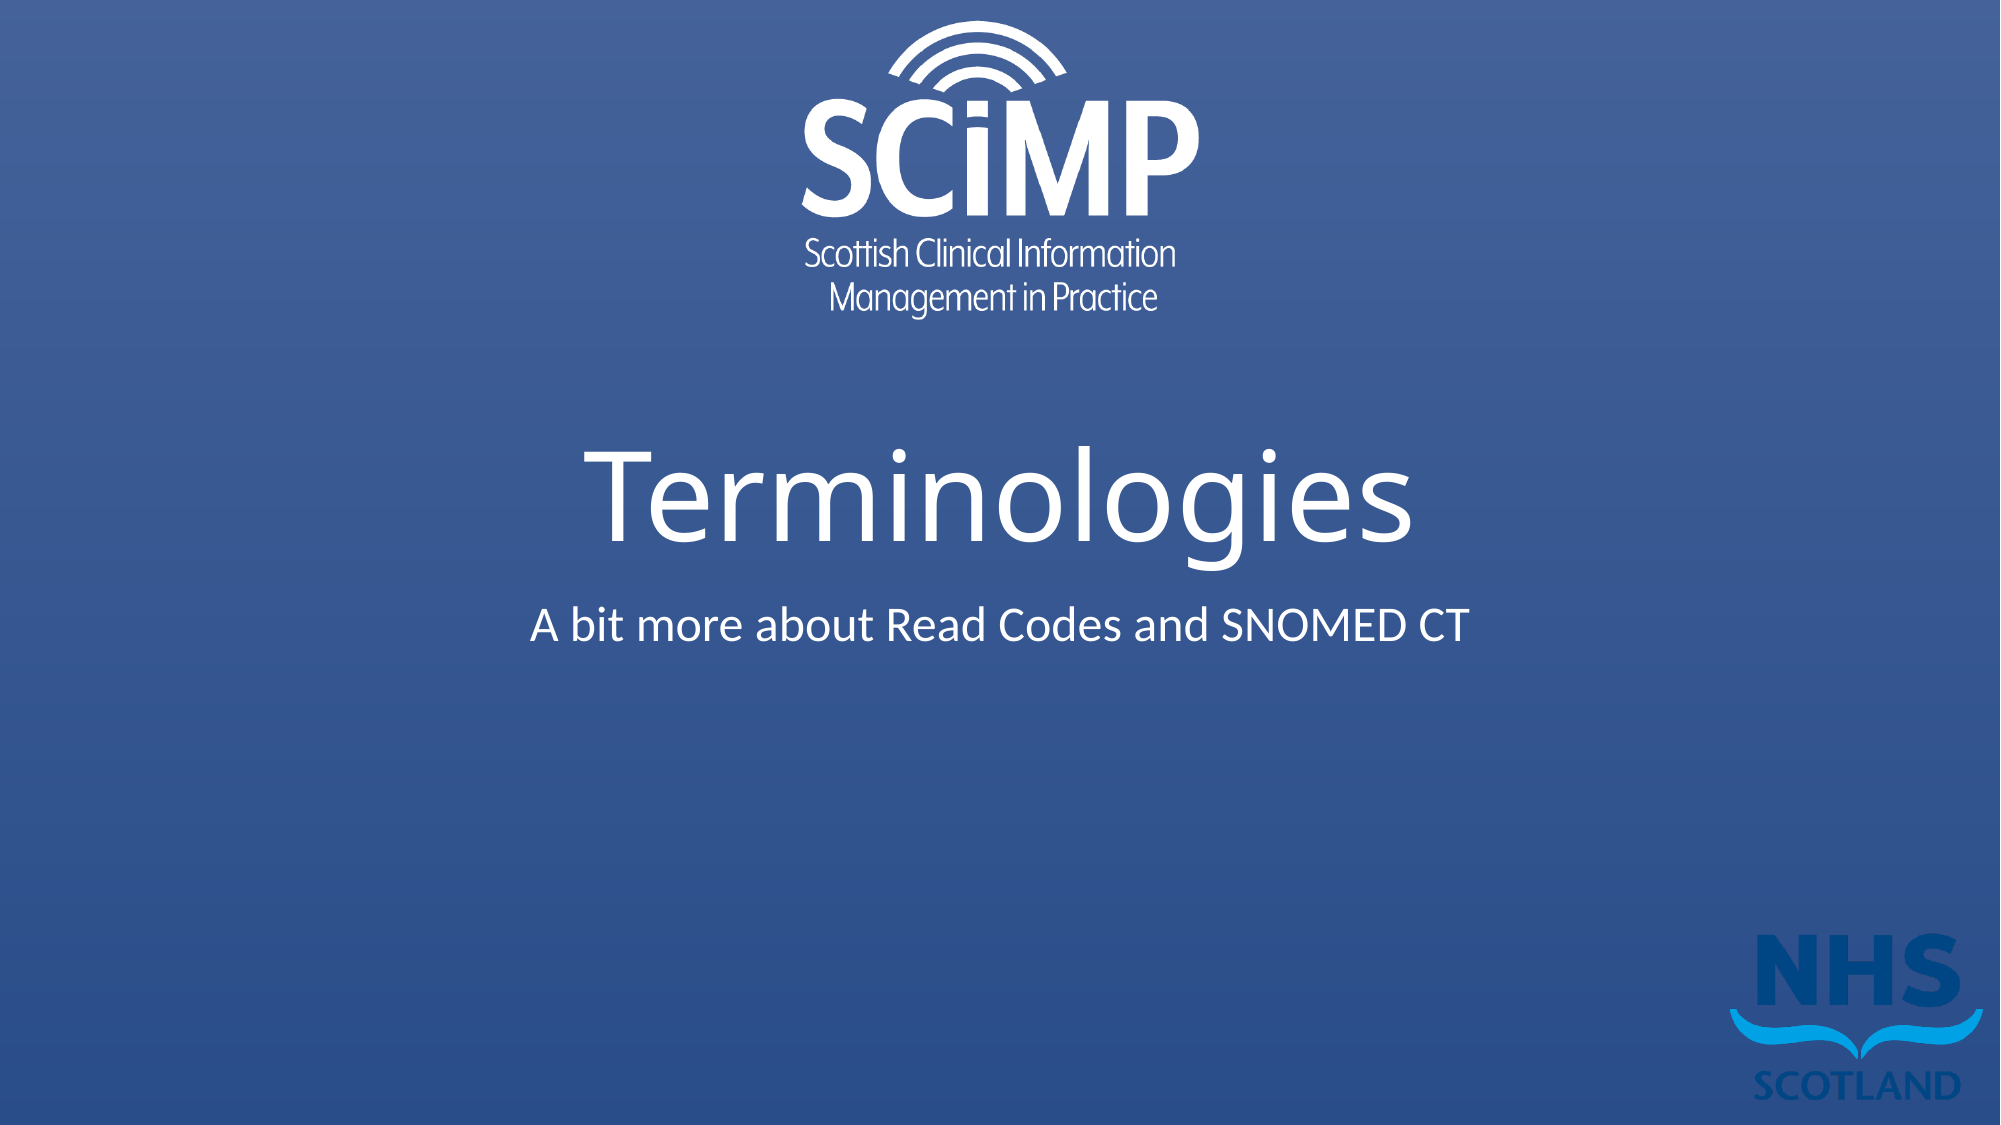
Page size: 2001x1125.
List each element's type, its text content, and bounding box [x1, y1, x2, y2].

subtitle A bit more about Read Codes and SNOMED CT [249, 590, 1750, 714]
picture [1712, 923, 2000, 1110]
title Terminologies [249, 361, 1750, 576]
picture [801, 20, 1199, 320]
